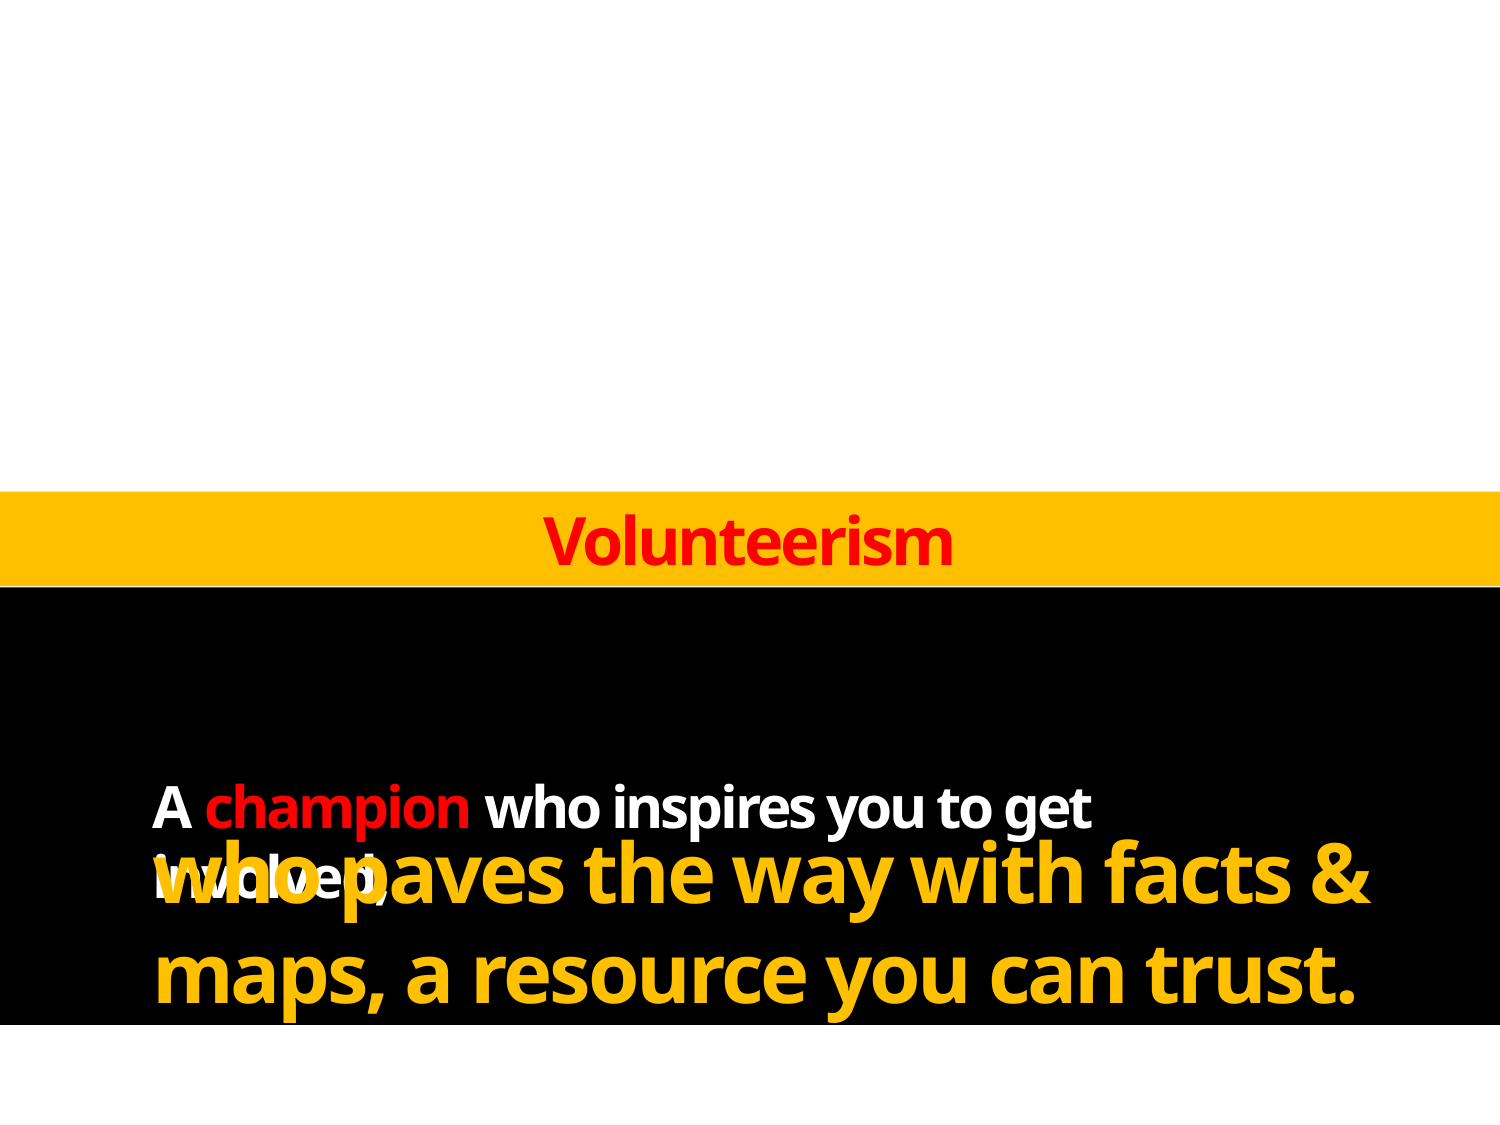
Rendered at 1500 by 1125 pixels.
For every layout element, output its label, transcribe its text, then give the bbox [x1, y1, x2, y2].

text_box A champion who inspires you to get involved, [137, 762, 1300, 812]
text_box [0, 587, 1500, 1027]
text_box who paves the way with facts & maps, a resource you can trust. [137, 812, 1500, 1028]
text_box Volunteerism [0, 491, 1500, 587]
